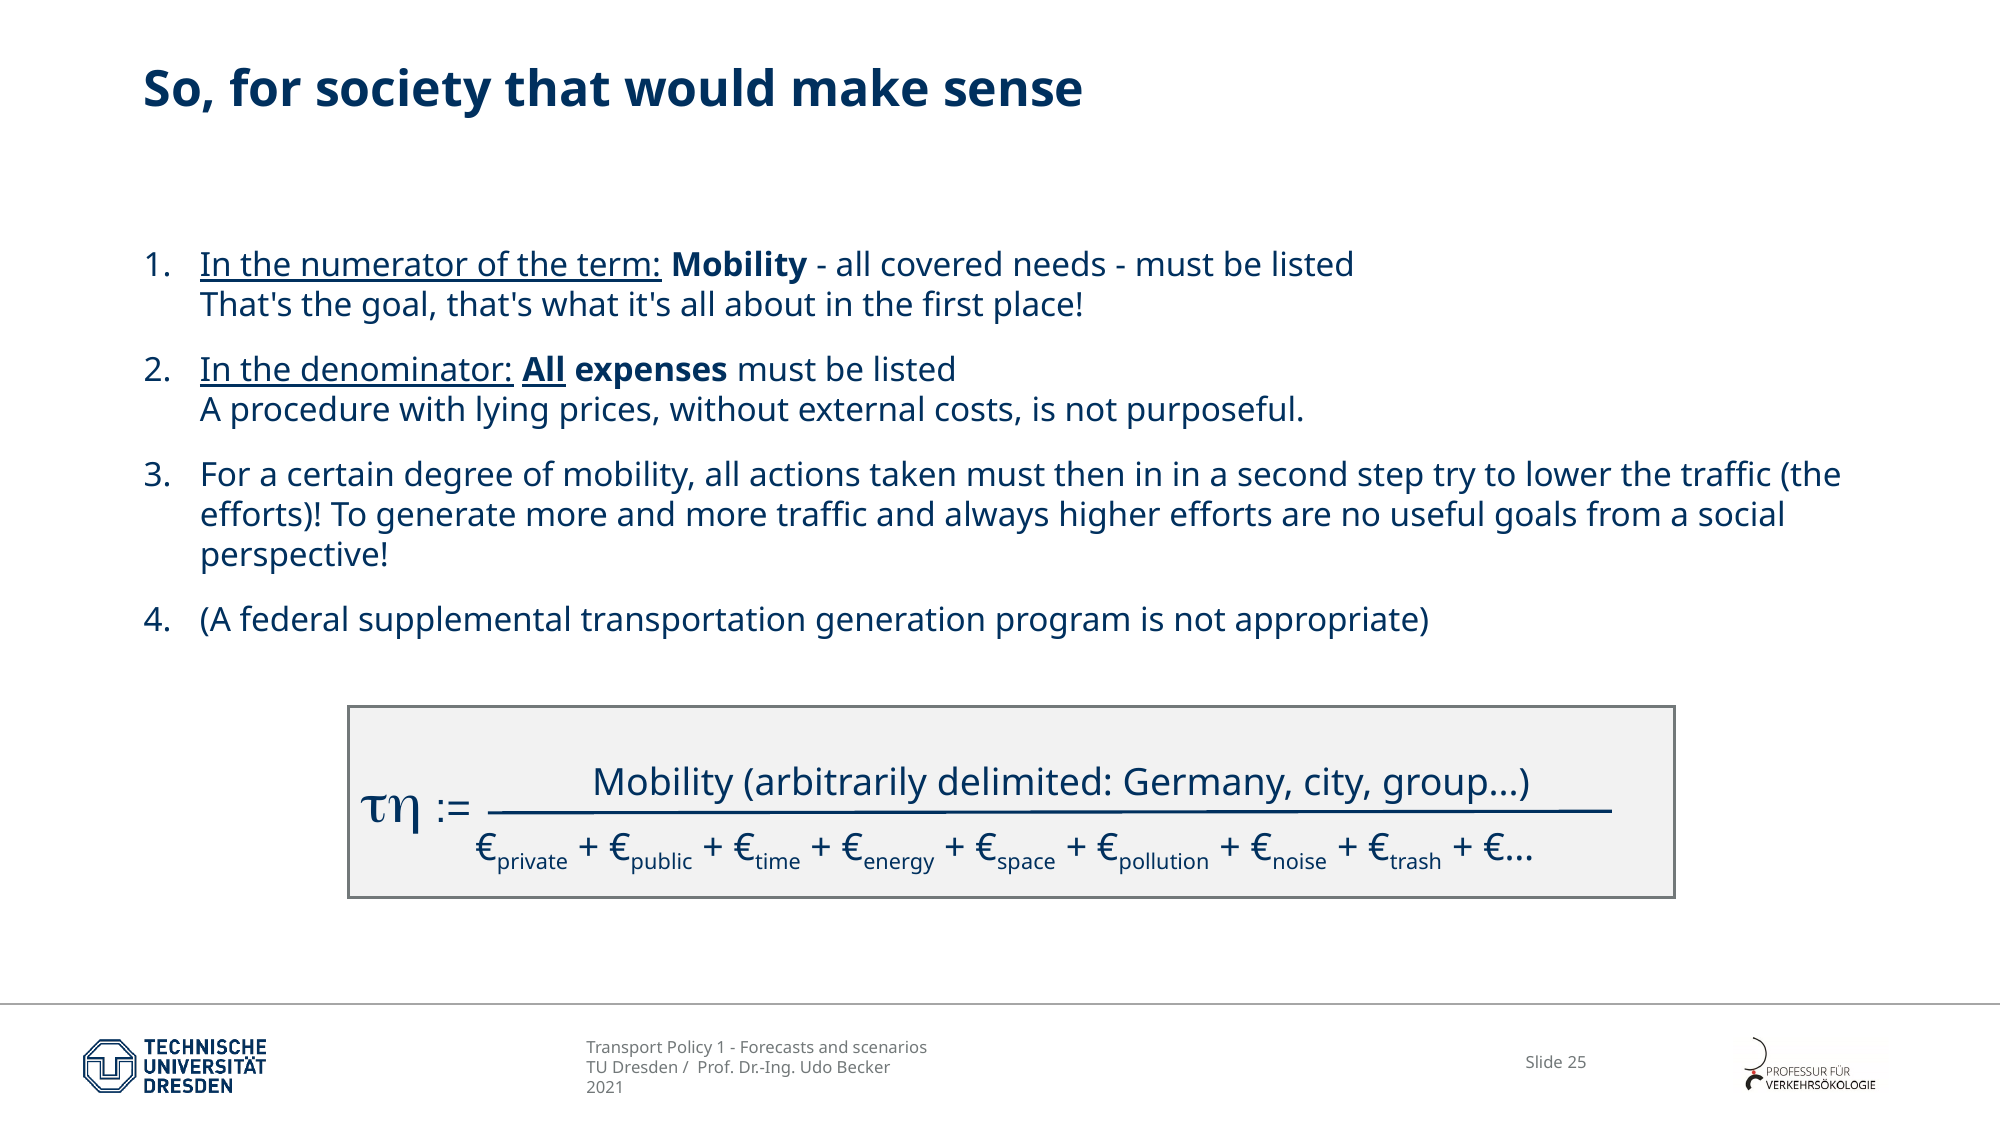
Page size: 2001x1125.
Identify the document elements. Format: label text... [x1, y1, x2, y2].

picture [83, 1039, 266, 1093]
picture [1733, 1037, 1889, 1093]
list In the numerator of the term: Mobility - all covered needs - must be listed That's the goal, that's what it's all about in the first place! In the denominator: All expenses must be listed A procedure with lying prices, without external costs, is not purposeful. For a certain degree of mobility, all actions taken must then in in a second step try to lower the traffic (the efforts)! To generate more and more traffic and always higher efforts are no useful goals from a social perspective! (A federal supplemental transportation generation program is not appropriate) [143, 243, 1880, 957]
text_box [348, 706, 1675, 906]
title So, for society that would make sense [143, 56, 1880, 169]
